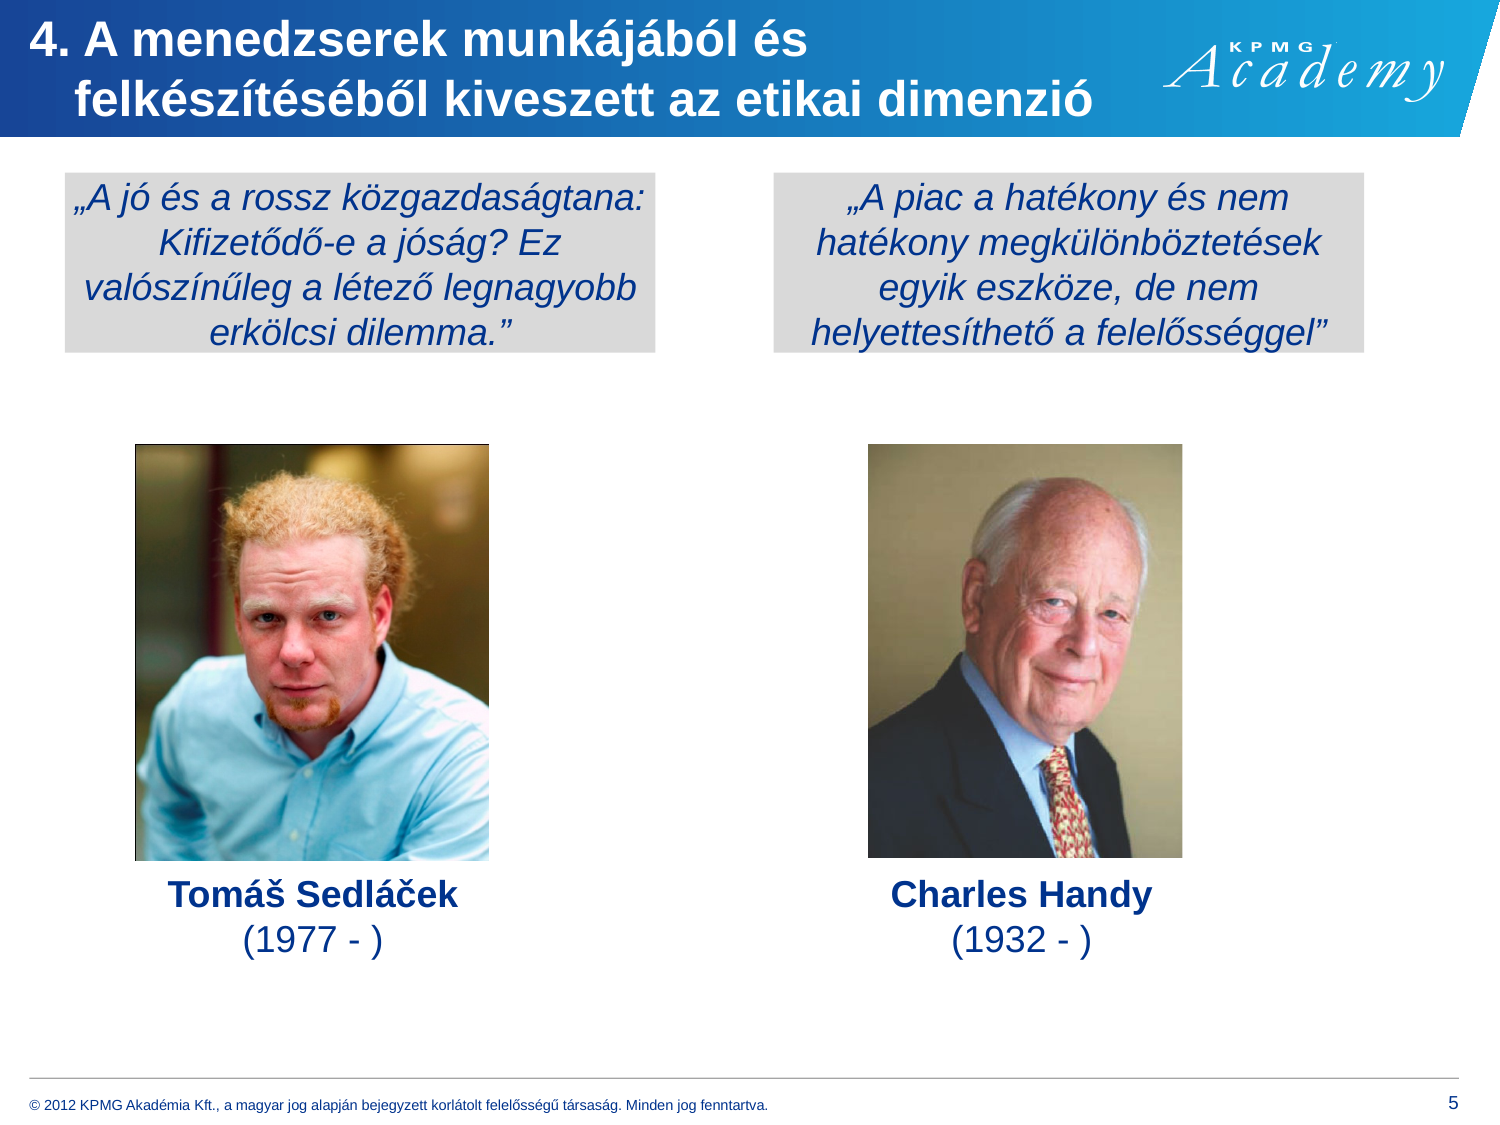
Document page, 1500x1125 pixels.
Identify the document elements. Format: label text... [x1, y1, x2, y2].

text_box Charles Handy (1932 - ) [844, 869, 1199, 960]
text_box „A piac a hatékony és nem hatékony megkülönböztetések egyik eszköze, de nem helyettesíthető a felelősséggel” [773, 172, 1365, 353]
text_box Tomáš Sedláček (1977 - ) [135, 869, 491, 960]
text_box „A jó és a rossz közgazdaságtana: Kifizetődő-e a jóság? Ez valószínűleg a létező legnagyobb erkölcsi dilemma.” [64, 172, 656, 353]
picture [135, 444, 489, 861]
title 4. A menedzserek munkájából és felkészítéséből kiveszett az etikai dimenzió [29, 18, 1176, 114]
picture [1176, 42, 1444, 102]
picture [868, 444, 1183, 858]
